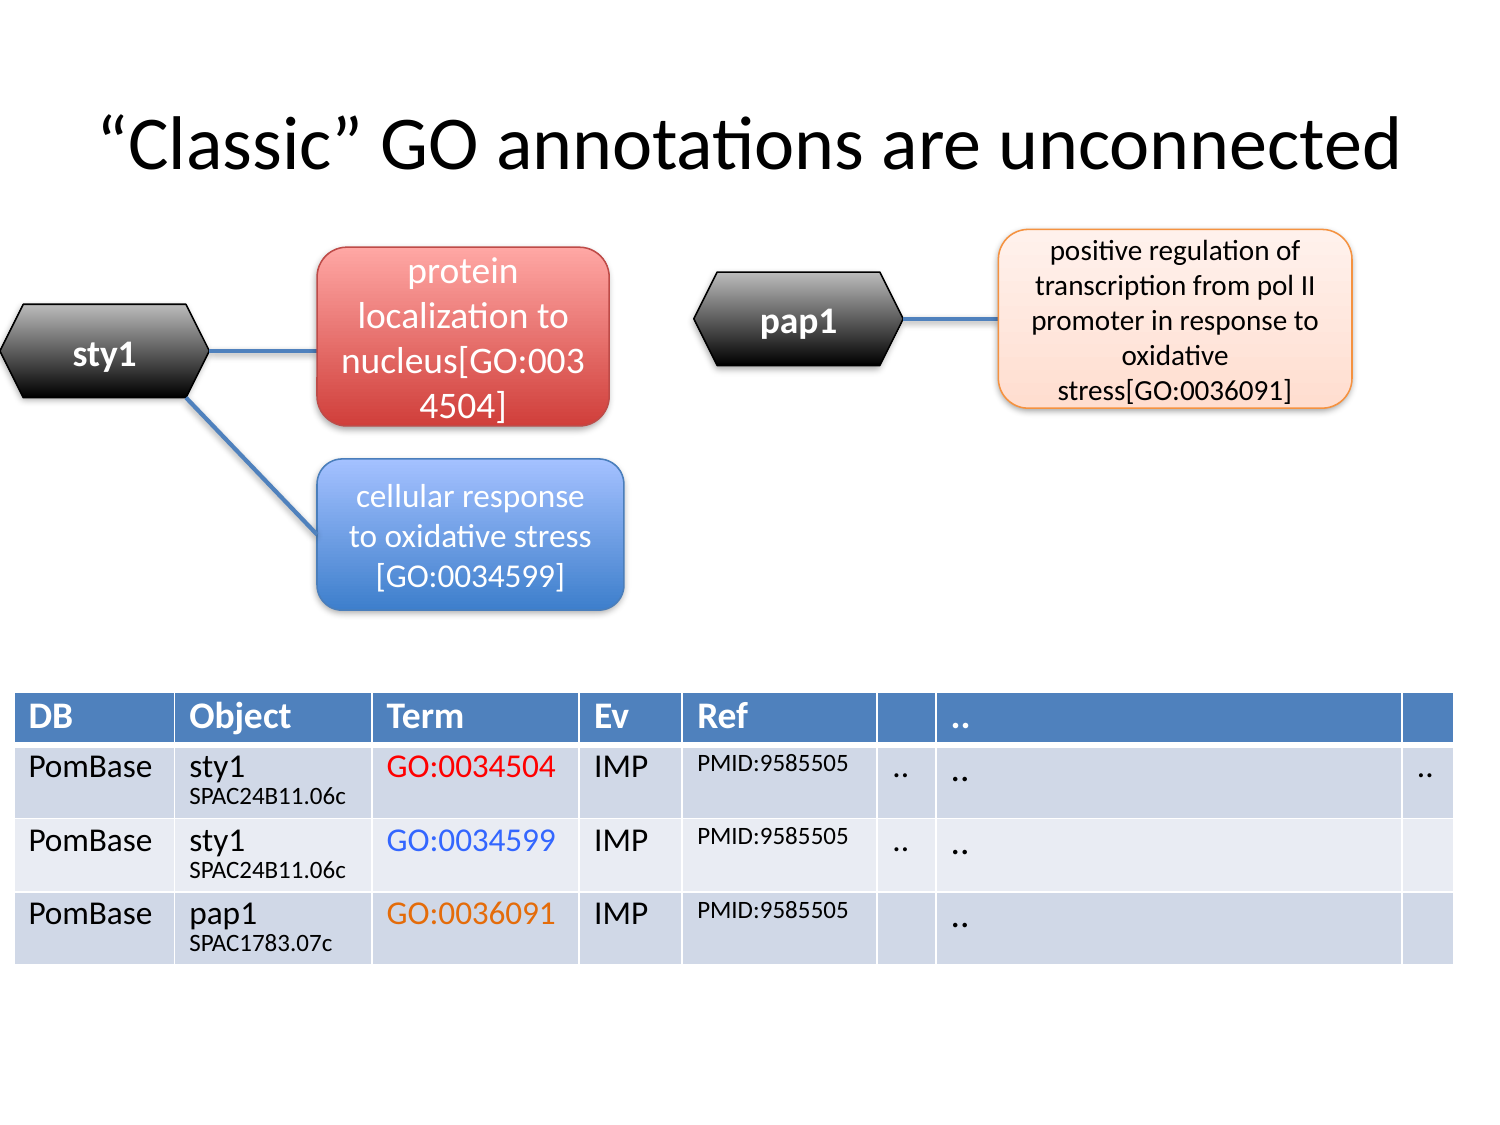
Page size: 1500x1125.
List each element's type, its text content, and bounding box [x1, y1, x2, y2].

table_cell PMID:9585505 [683, 893, 876, 964]
table_cell GO:0034504 [373, 748, 578, 818]
text_box pap1 [693, 271, 903, 367]
table_header Ev [580, 693, 681, 742]
table_cell .. [937, 748, 1401, 818]
table_cell PomBase [15, 893, 174, 964]
table_cell sty1 SPAC24B11.06c [175, 819, 371, 891]
table_cell sty1 SPAC24B11.06c [175, 748, 371, 818]
table_cell PMID:9585505 [683, 819, 876, 891]
table_cell IMP [580, 748, 681, 818]
table_cell GO:0034599 [373, 819, 578, 891]
table_cell PMID:9585505 [683, 748, 876, 818]
table_cell .. [937, 819, 1401, 891]
table_cell [1403, 893, 1453, 964]
text_box protein localization to nucleus[GO:0034504] [316, 246, 610, 427]
table_header [878, 693, 935, 742]
text_box positive regulation of transcription from pol II promoter in response to oxidative stress[GO:0036091] [997, 228, 1353, 409]
table_header .. [937, 693, 1401, 742]
table_header DB [15, 693, 174, 742]
table_cell GO:0036091 [373, 893, 578, 964]
table_header Object [175, 693, 371, 742]
table_cell [878, 893, 935, 964]
title “Classic” GO annotations are unconnected [75, 45, 1425, 233]
table_cell .. [878, 748, 935, 818]
table_header [1403, 693, 1453, 742]
text_box cellular response to oxidative stress [GO:0034599] [316, 458, 625, 611]
table_cell pap1 SPAC1783.07c [175, 893, 371, 964]
table_cell .. [937, 893, 1401, 964]
table_header Ref [683, 693, 876, 742]
table_header Term [373, 693, 578, 742]
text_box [185, 397, 318, 535]
table_cell PomBase [15, 748, 174, 818]
table_cell PomBase [15, 819, 174, 891]
table_cell IMP [580, 819, 681, 891]
table_cell IMP [580, 893, 681, 964]
table_cell .. [1403, 748, 1453, 818]
table_cell .. [878, 819, 935, 891]
text_box sty1 [0, 303, 209, 399]
table_cell [1403, 819, 1453, 891]
